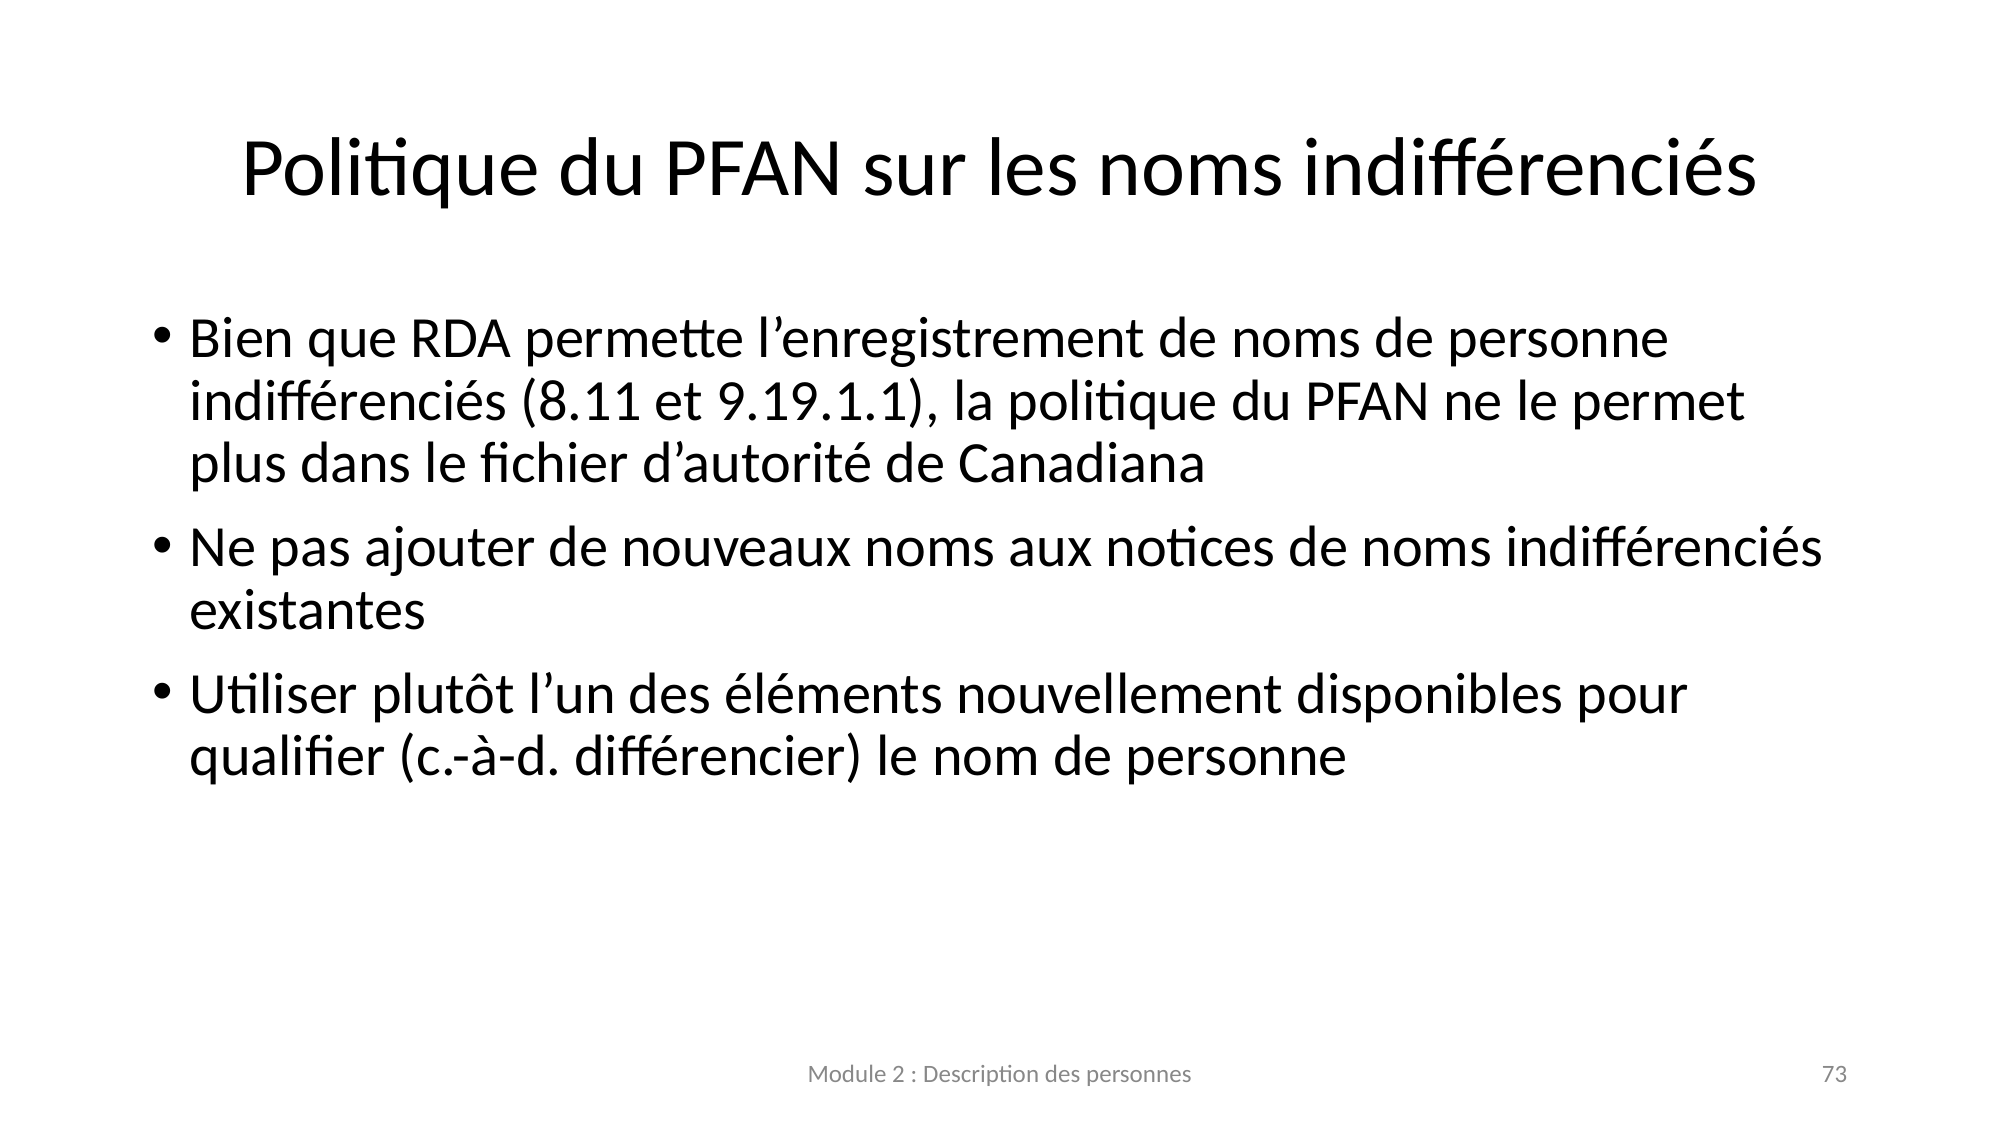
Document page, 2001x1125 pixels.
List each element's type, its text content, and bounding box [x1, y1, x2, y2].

list Bien que RDA permette l’enregistrement de noms de personne indifférenciés (8.11 et 9.19.1.1), la politique du PFAN ne le permet plus dans le fichier d’autorité de Canadiana Ne pas ajouter de nouveaux noms aux notices de noms indifférenciés existantes Utiliser plutôt l’un des éléments nouvellement disponibles pour qualifier (c.-à-d. différencier) le nom de personne [137, 299, 1863, 1014]
slide_number 73 [1412, 1042, 1863, 1103]
title Politique du PFAN sur les noms indifférenciés [137, 59, 1863, 278]
footer Module 2 : Description des personnes [662, 1042, 1338, 1103]
